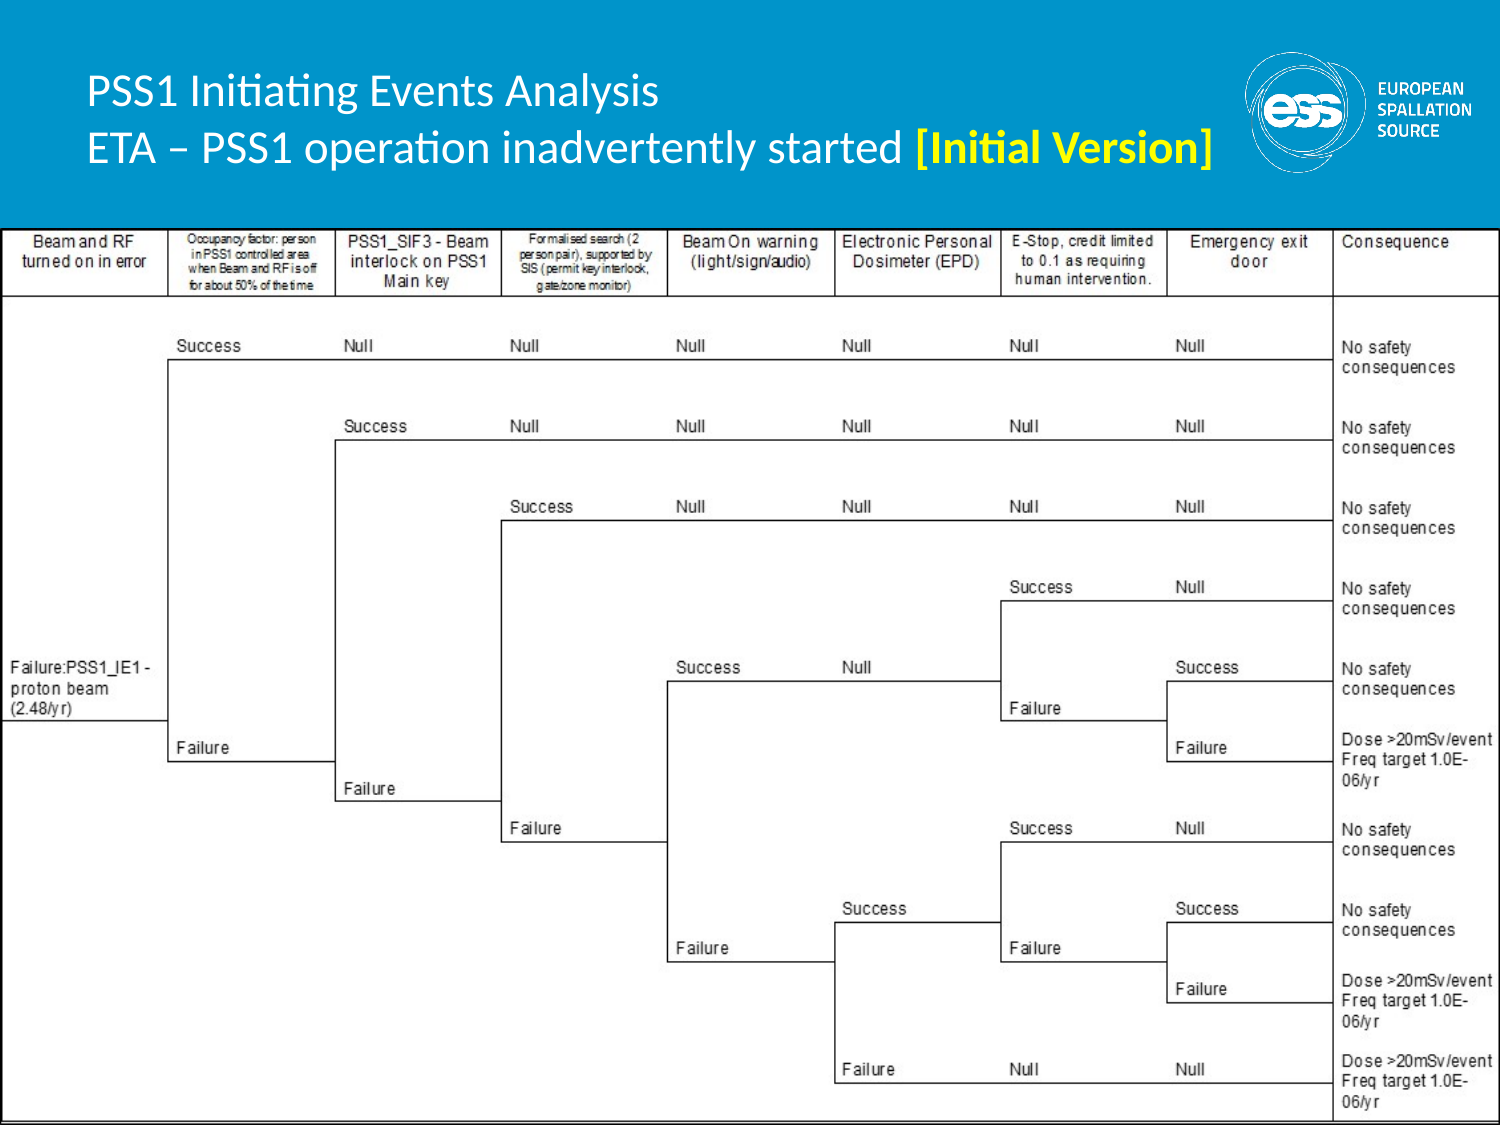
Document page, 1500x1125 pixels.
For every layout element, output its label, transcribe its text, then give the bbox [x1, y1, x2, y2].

picture [1389, 104, 1393, 115]
picture [1454, 83, 1458, 94]
title PSS1 Initiating Events Analysis ETA – PSS1 operation inadvertently started [Initial Version] [71, 22, 1243, 210]
picture [1400, 83, 1407, 94]
picture [1418, 104, 1423, 115]
picture [1398, 109, 1406, 115]
picture [1264, 94, 1342, 127]
picture [1443, 86, 1450, 93]
picture [1379, 83, 1385, 94]
picture [1422, 125, 1428, 134]
picture [1432, 125, 1438, 136]
picture [1436, 104, 1444, 115]
picture [1409, 104, 1415, 115]
picture [1423, 83, 1430, 94]
picture [0, 229, 1500, 1125]
